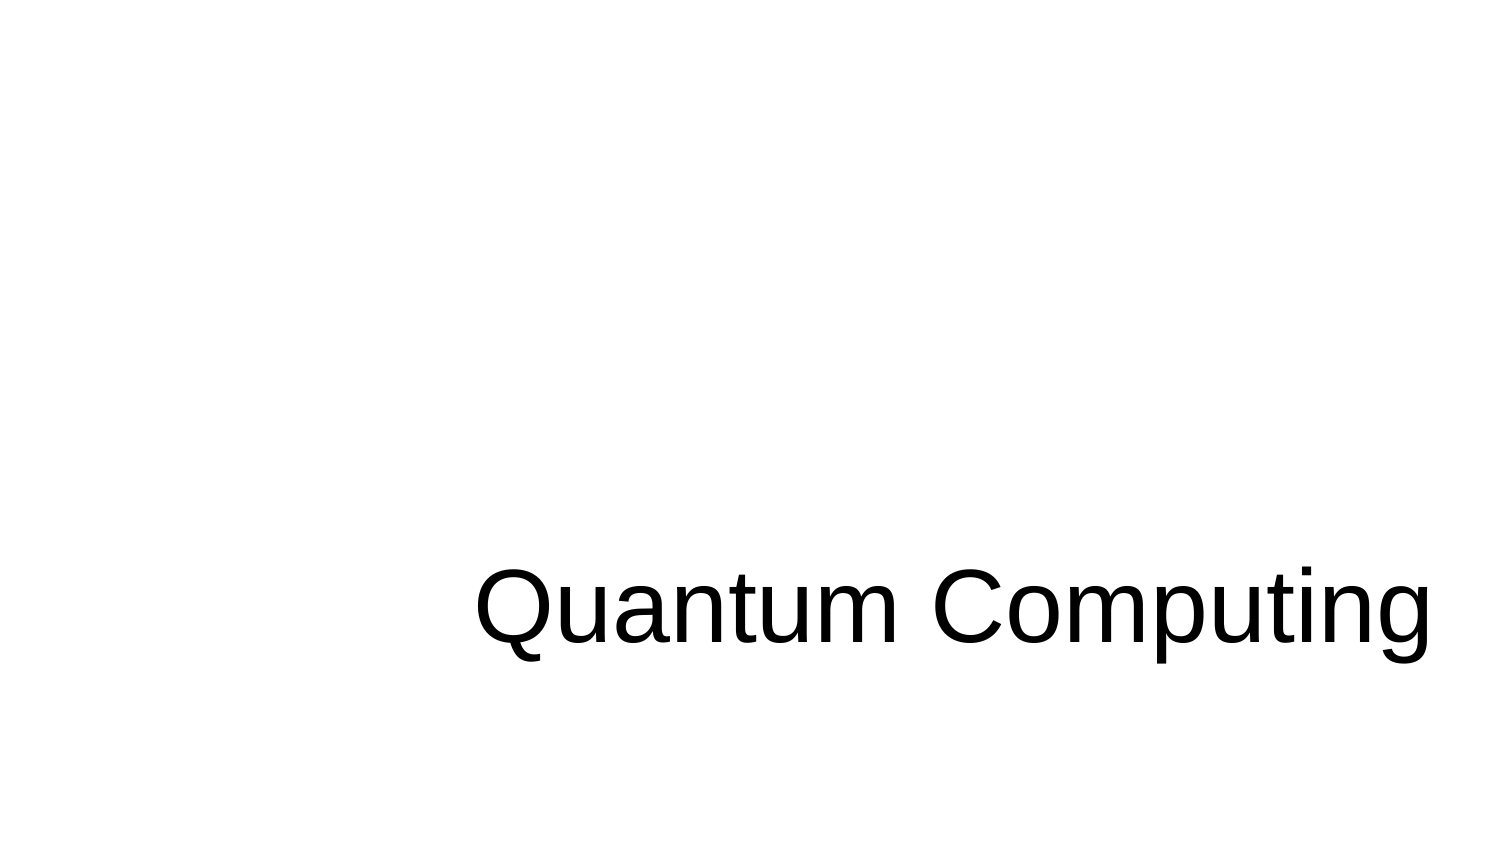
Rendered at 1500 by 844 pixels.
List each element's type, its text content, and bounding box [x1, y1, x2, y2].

title Quantum Computing [51, 78, 1451, 679]
